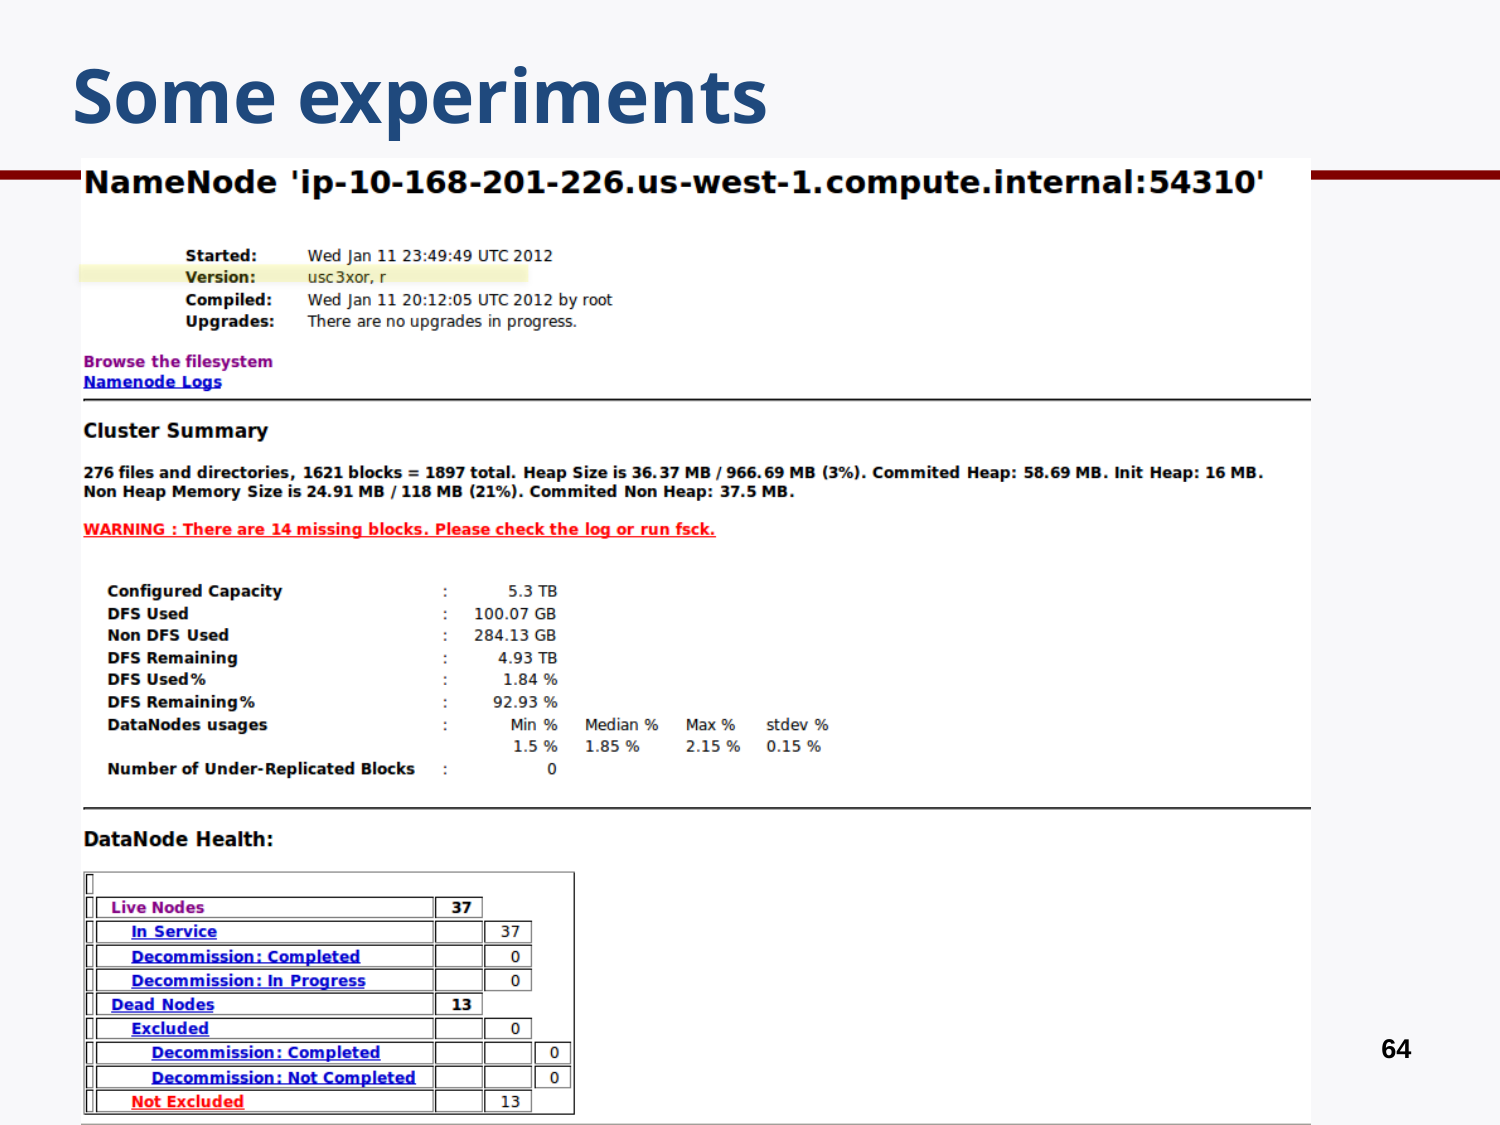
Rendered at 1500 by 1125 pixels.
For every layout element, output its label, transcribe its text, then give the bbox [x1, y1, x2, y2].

slide_number 63 [1316, 1024, 1426, 1103]
title Some experiments [57, 0, 1408, 188]
picture [81, 158, 1311, 1125]
